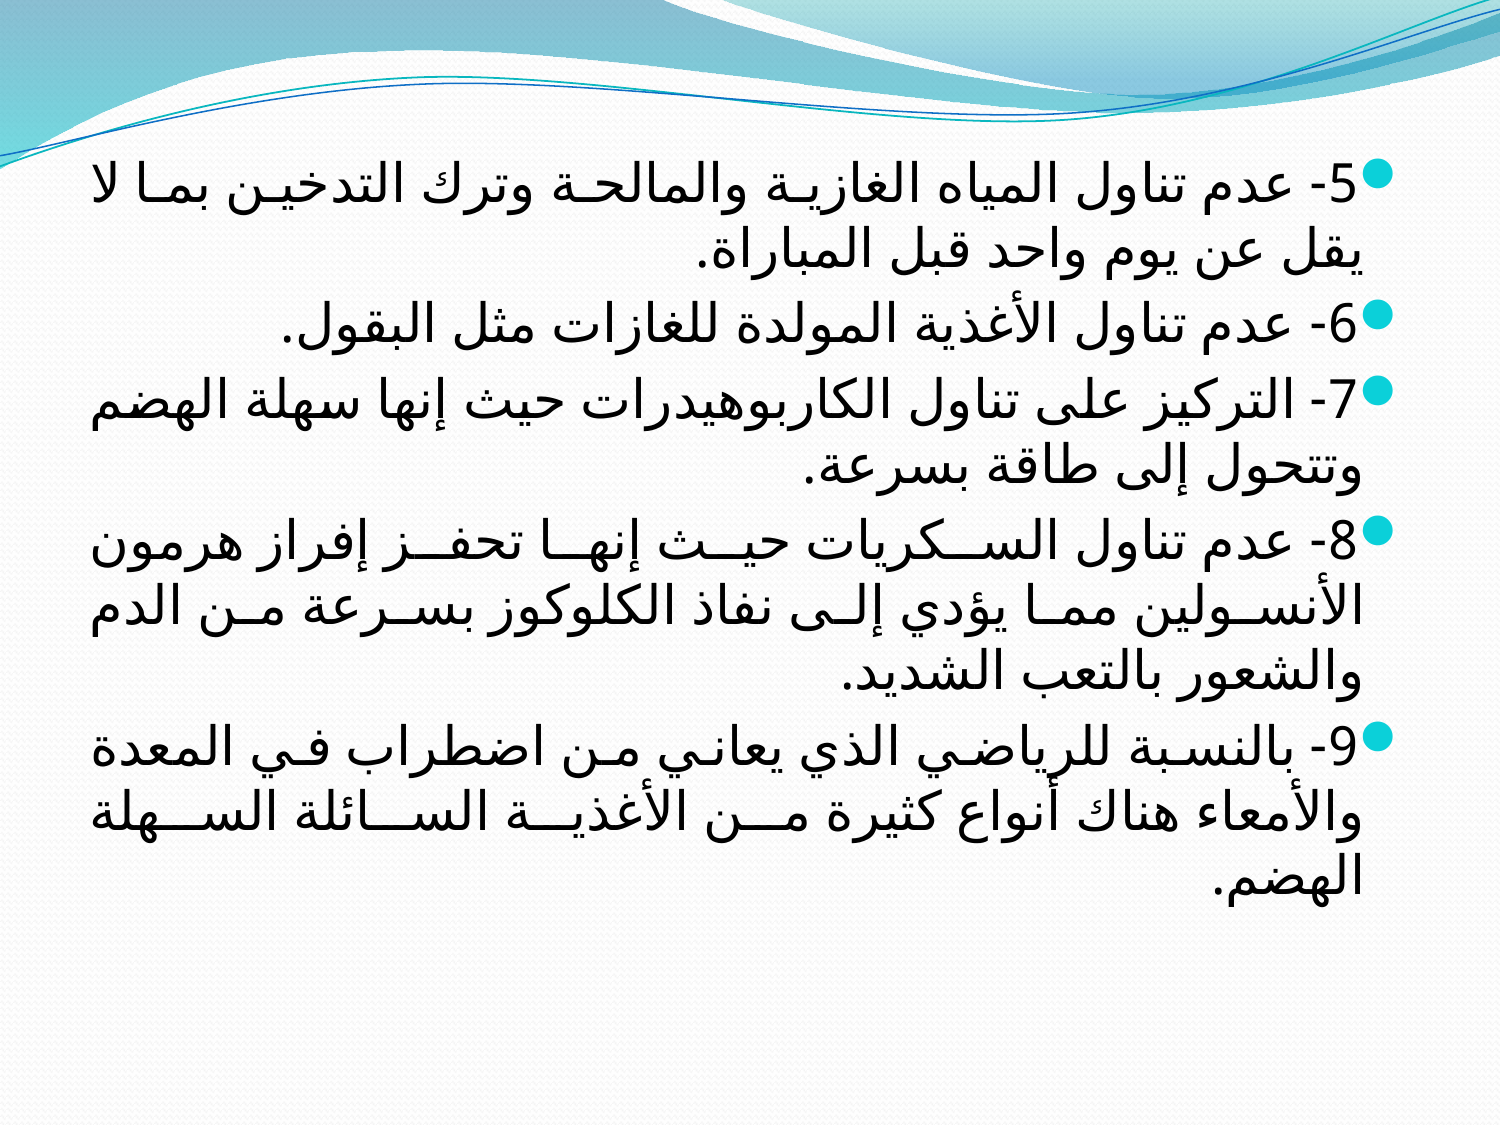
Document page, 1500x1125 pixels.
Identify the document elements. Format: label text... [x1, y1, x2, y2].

list 5- عدم تناول المياه الغازية والمالحة وترك التدخين بما لا يقل عن يوم واحد قبل المباراة. 6- عدم تناول الأغذية المولدة للغازات مثل البقول. 7- التركيز على تناول الكاربوهيدرات حيث إنها سهلة الهضم وتتحول إلى طاقة بسرعة. 8- عدم تناول السكريات حيث إنها تحفز إفراز هرمون الأنسولين مما يؤدي إلى نفاذ الكلوكوز بسرعة من الدم والشعور بالتعب الشديد. 9- بالنسبة للرياضي الذي يعاني من اضطراب في المعدة والأمعاء هناك أنواع كثيرة من الأغذية السائلة السهلة الهضم. [75, 140, 1425, 1038]
